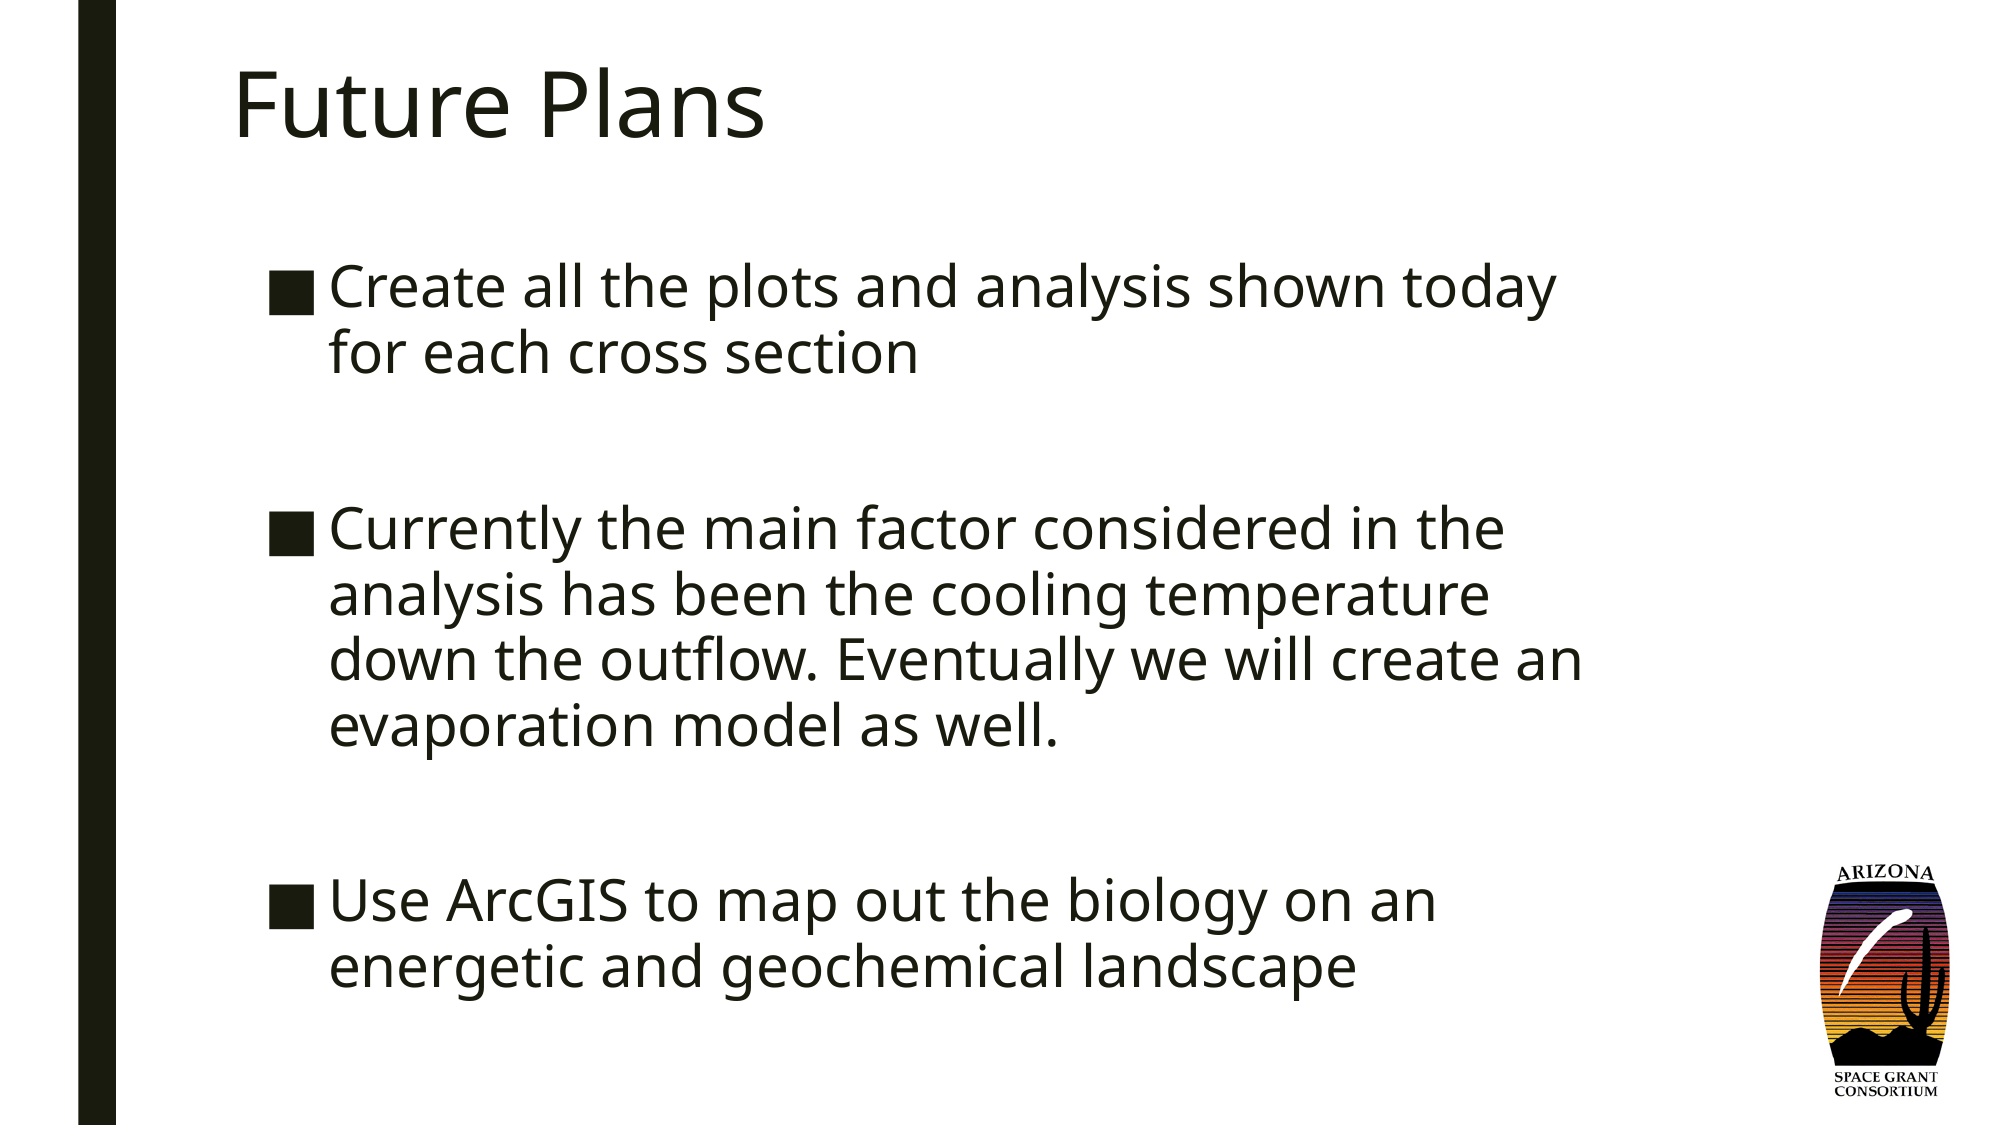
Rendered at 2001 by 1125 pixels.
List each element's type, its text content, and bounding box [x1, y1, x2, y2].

title Future Plans [216, 51, 1792, 296]
picture [1791, 852, 1978, 1103]
list Create all the plots and analysis shown today for each cross section Currently the main factor considered in the analysis has been the cooling temperature down the outflow. Eventually we will create an evaporation model as well. Use ArcGIS to map out the biology on an energetic and geochemical landscape [88, 247, 1663, 1031]
